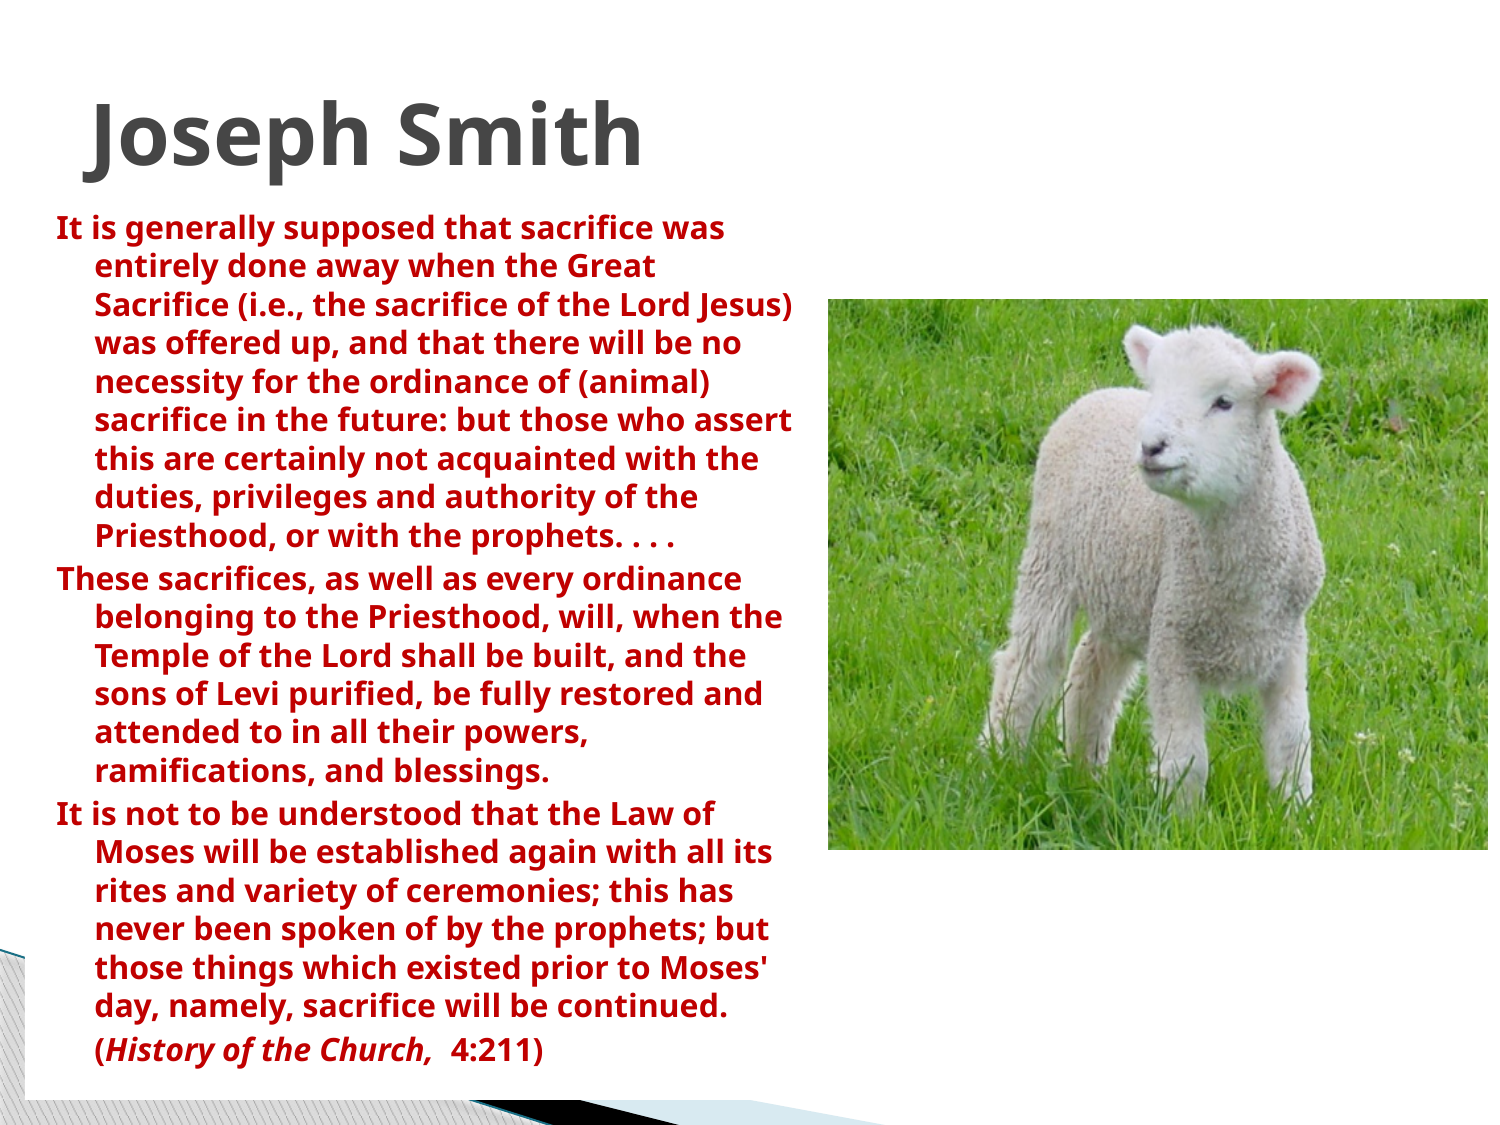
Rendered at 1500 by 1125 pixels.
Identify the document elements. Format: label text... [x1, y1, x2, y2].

title Joseph Smith [75, 37, 1425, 225]
list It is generally supposed that sacrifice was entirely done away when the Great Sacrifice (i.e., the sacrifice of the Lord Jesus) was offered up, and that there will be no necessity for the ordinance of (animal) sacrifice in the future: but those who assert this are certainly not acquainted with the duties, privileges and authority of the Priesthood, or with the prophets. . . . These sacrifices, as well as every ordinance belonging to the Priesthood, will, when the Temple of the Lord shall be built, and the sons of Levi purified, be fully restored and attended to in all their powers, ramifications, and blessings. It is not to be understood that the Law of Moses will be established again with all its rites and variety of ceremonies; this has never been spoken of by the prophets; but those things which existed prior to Moses' day, namely, sacrifice will be continued. (History of the Church, 4:211) [24, 200, 813, 1100]
picture [828, 299, 1488, 851]
